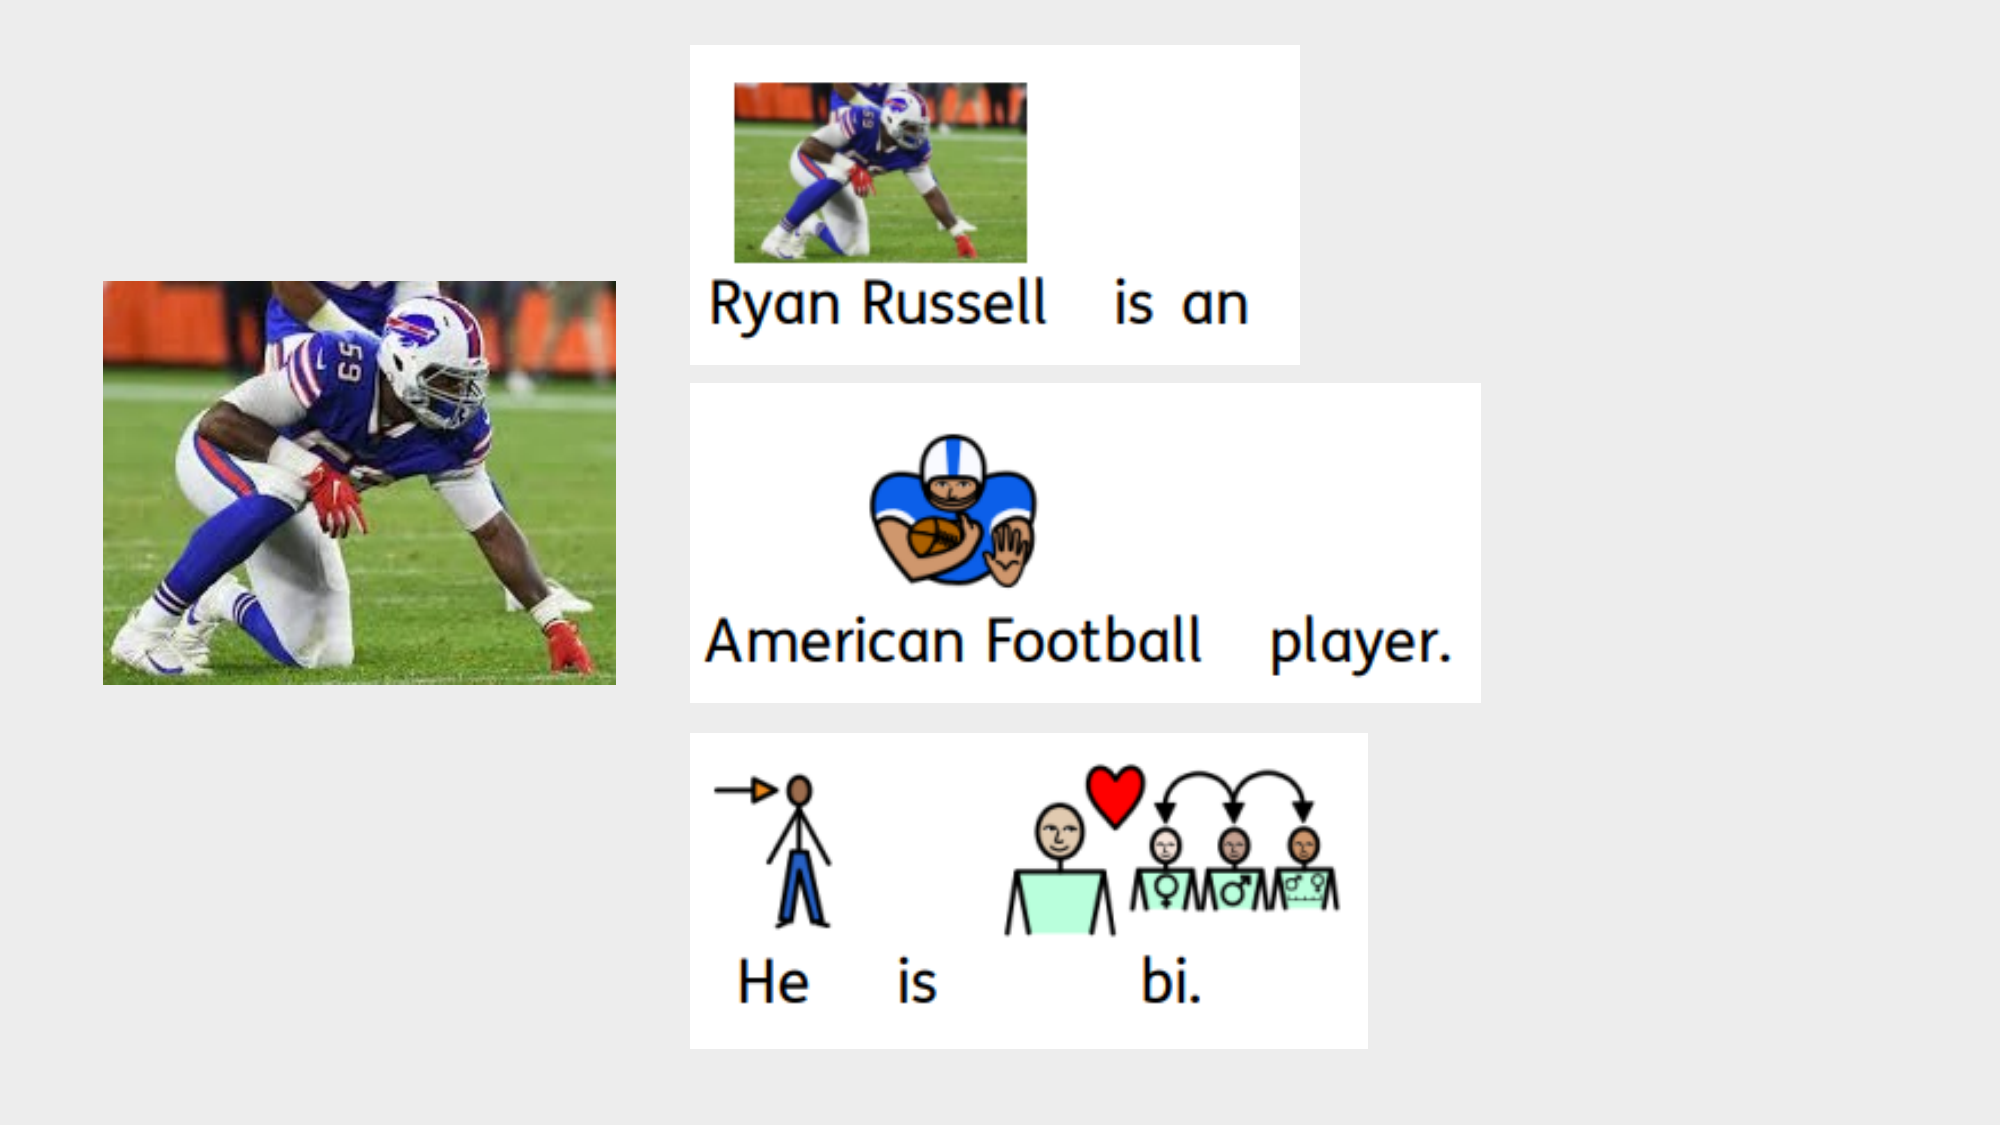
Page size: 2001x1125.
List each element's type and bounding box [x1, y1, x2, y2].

picture [690, 382, 1481, 703]
picture [690, 733, 1368, 1049]
picture [103, 281, 616, 685]
picture [690, 45, 1301, 365]
